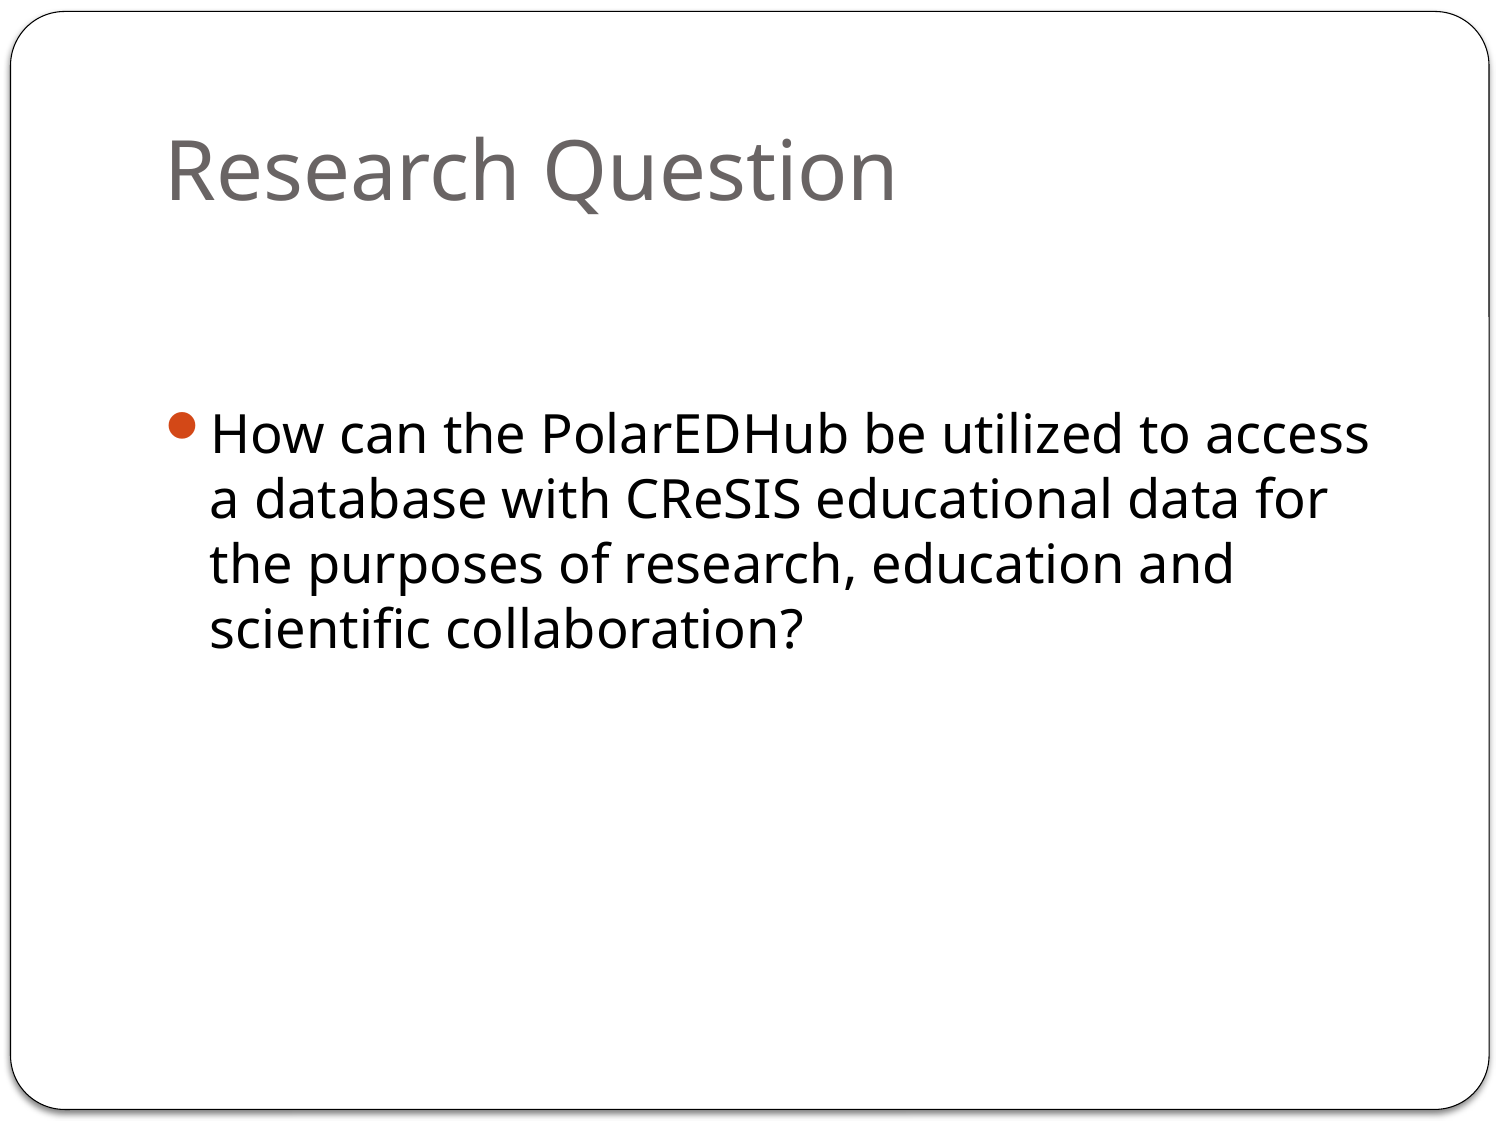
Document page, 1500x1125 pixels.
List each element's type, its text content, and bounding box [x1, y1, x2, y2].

list How can the PolarEDHub be utilized to access a database with CReSIS educational data for the purposes of research, education and scientific collaboration? [150, 237, 1425, 988]
title Research Question [150, 45, 1425, 233]
